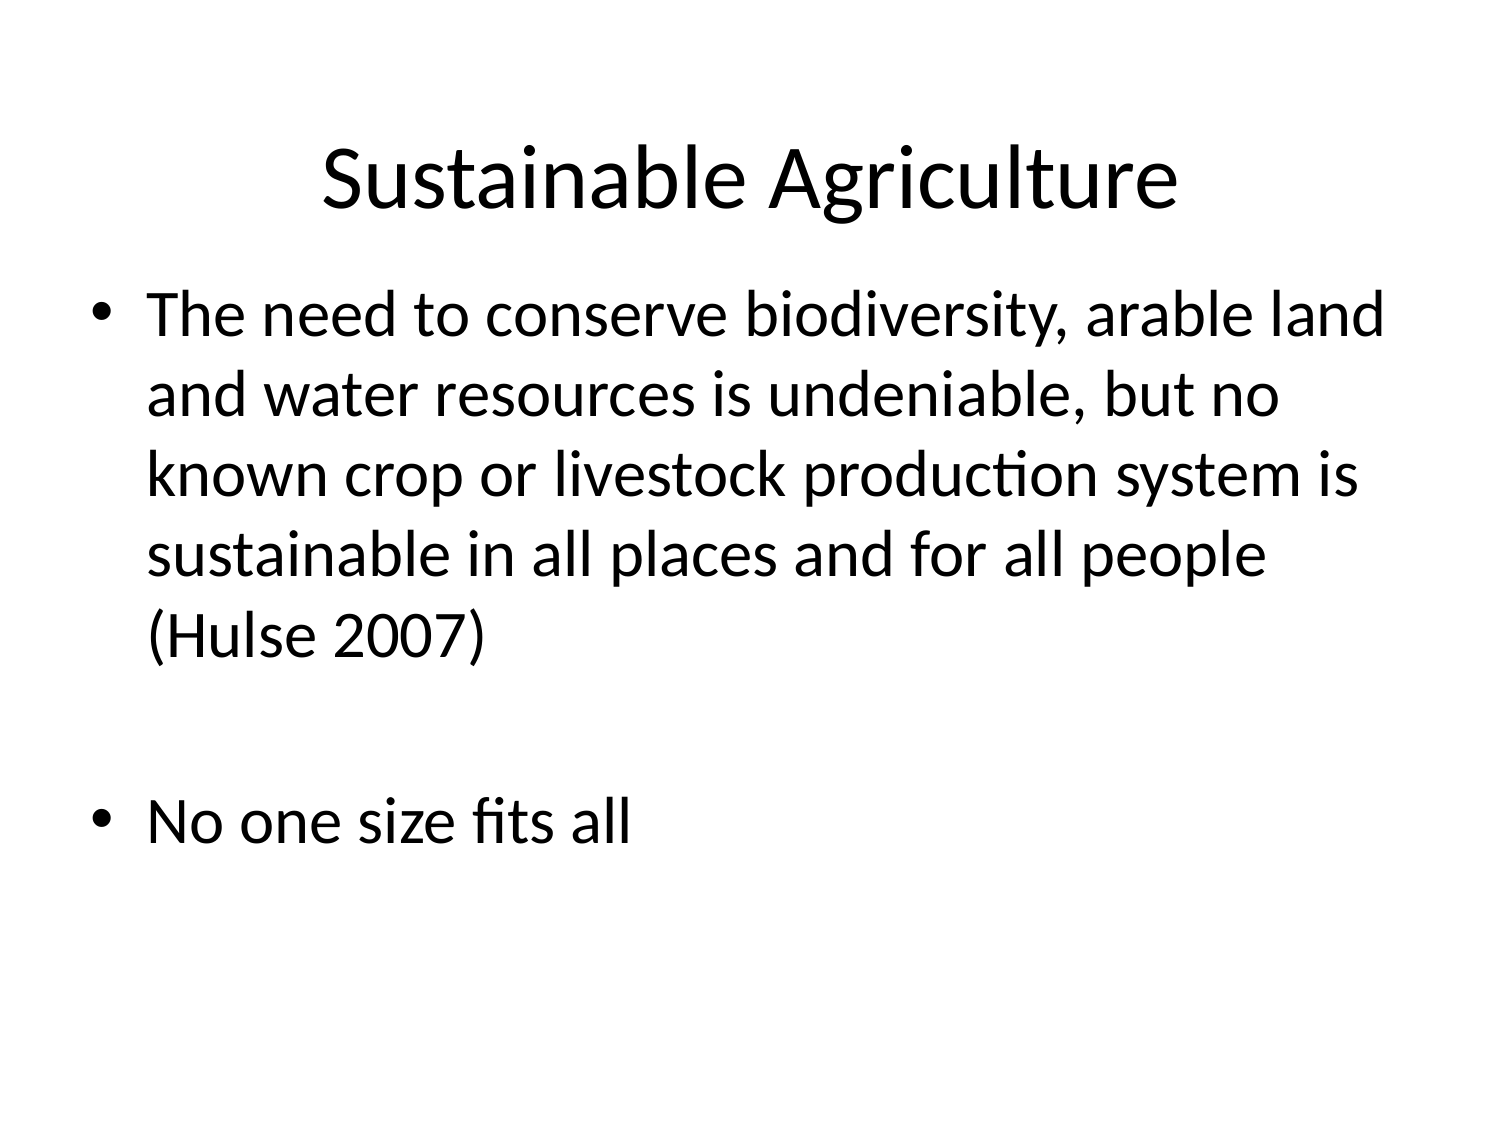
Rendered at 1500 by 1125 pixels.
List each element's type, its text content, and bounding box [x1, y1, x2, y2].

list The need to conserve biodiversity, arable land and water resources is undeniable, but no known crop or livestock production system is sustainable in all places and for all people (Hulse 2007) No one size fits all [75, 262, 1425, 1005]
title Sustainable Agriculture [76, 78, 1427, 266]
